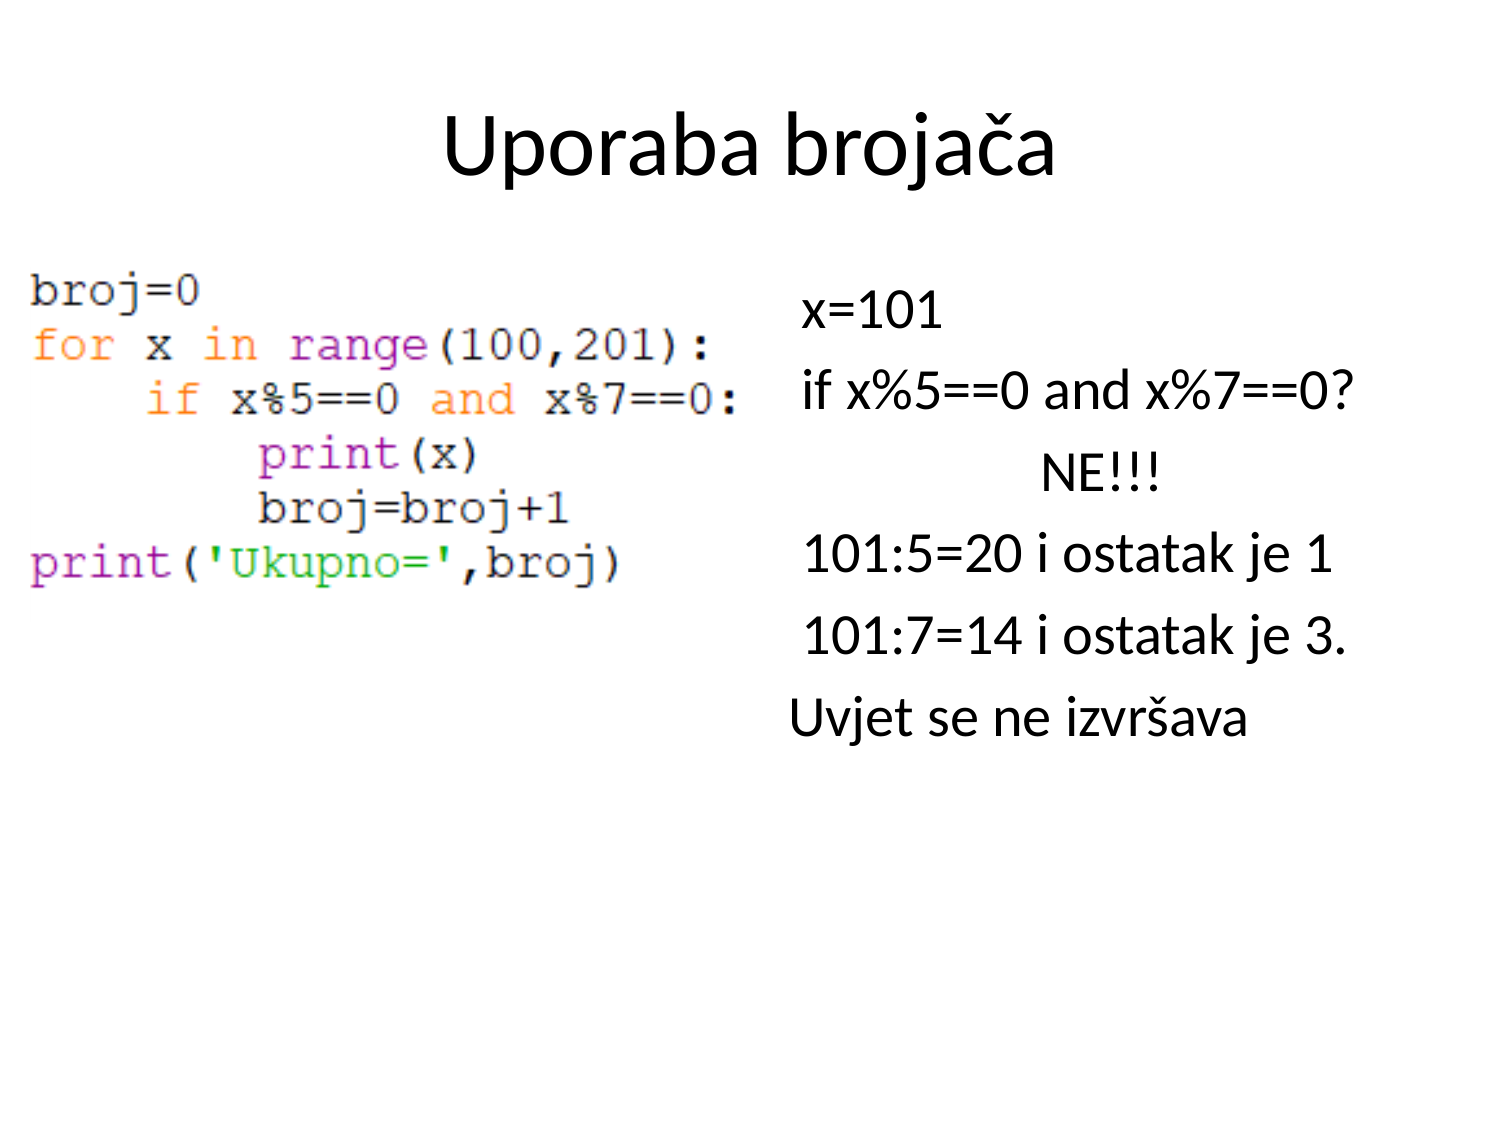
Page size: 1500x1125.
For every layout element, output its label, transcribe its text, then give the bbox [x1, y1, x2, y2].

title Uporaba brojača [75, 45, 1425, 233]
picture [29, 266, 801, 622]
list x=101 if x%5==0 and x%7==0? NE!!! 101:5=20 i ostatak je 1 101:7=14 i ostatak je 3. Uvjet se ne izvršava [773, 262, 1471, 1005]
